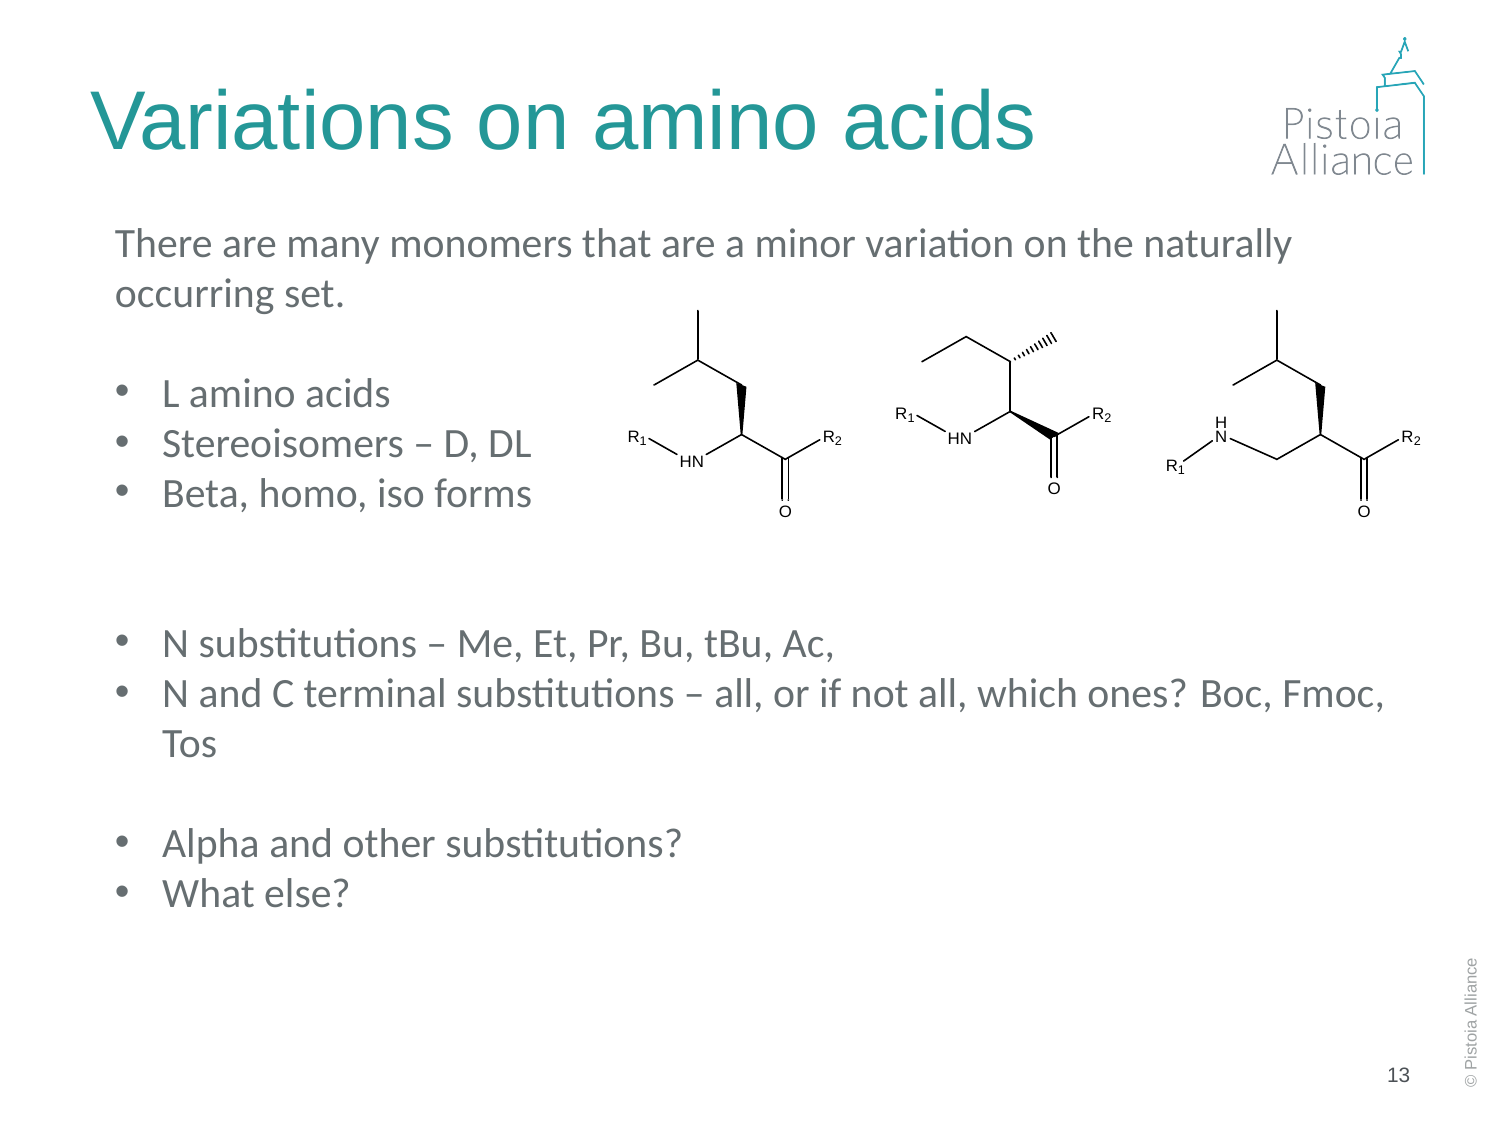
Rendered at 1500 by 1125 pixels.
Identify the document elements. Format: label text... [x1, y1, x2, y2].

title Variations on amino acids [75, 58, 1402, 175]
slide_number 13 [1340, 1045, 1425, 1103]
picture [623, 309, 845, 525]
text_box There are many monomers that are a minor variation on the naturally occurring set. L amino acids Stereoisomers – D, DL Beta, homo, iso forms N substitutions – Me, Et, Pr, Bu, tBu, Ac, N and C terminal substitutions – all, or if not all, which ones? Boc, Fmoc, Tos Alpha and other substitutions? What else? [100, 208, 1402, 974]
picture [891, 332, 1115, 502]
picture [1271, 37, 1425, 175]
picture [1162, 309, 1424, 525]
